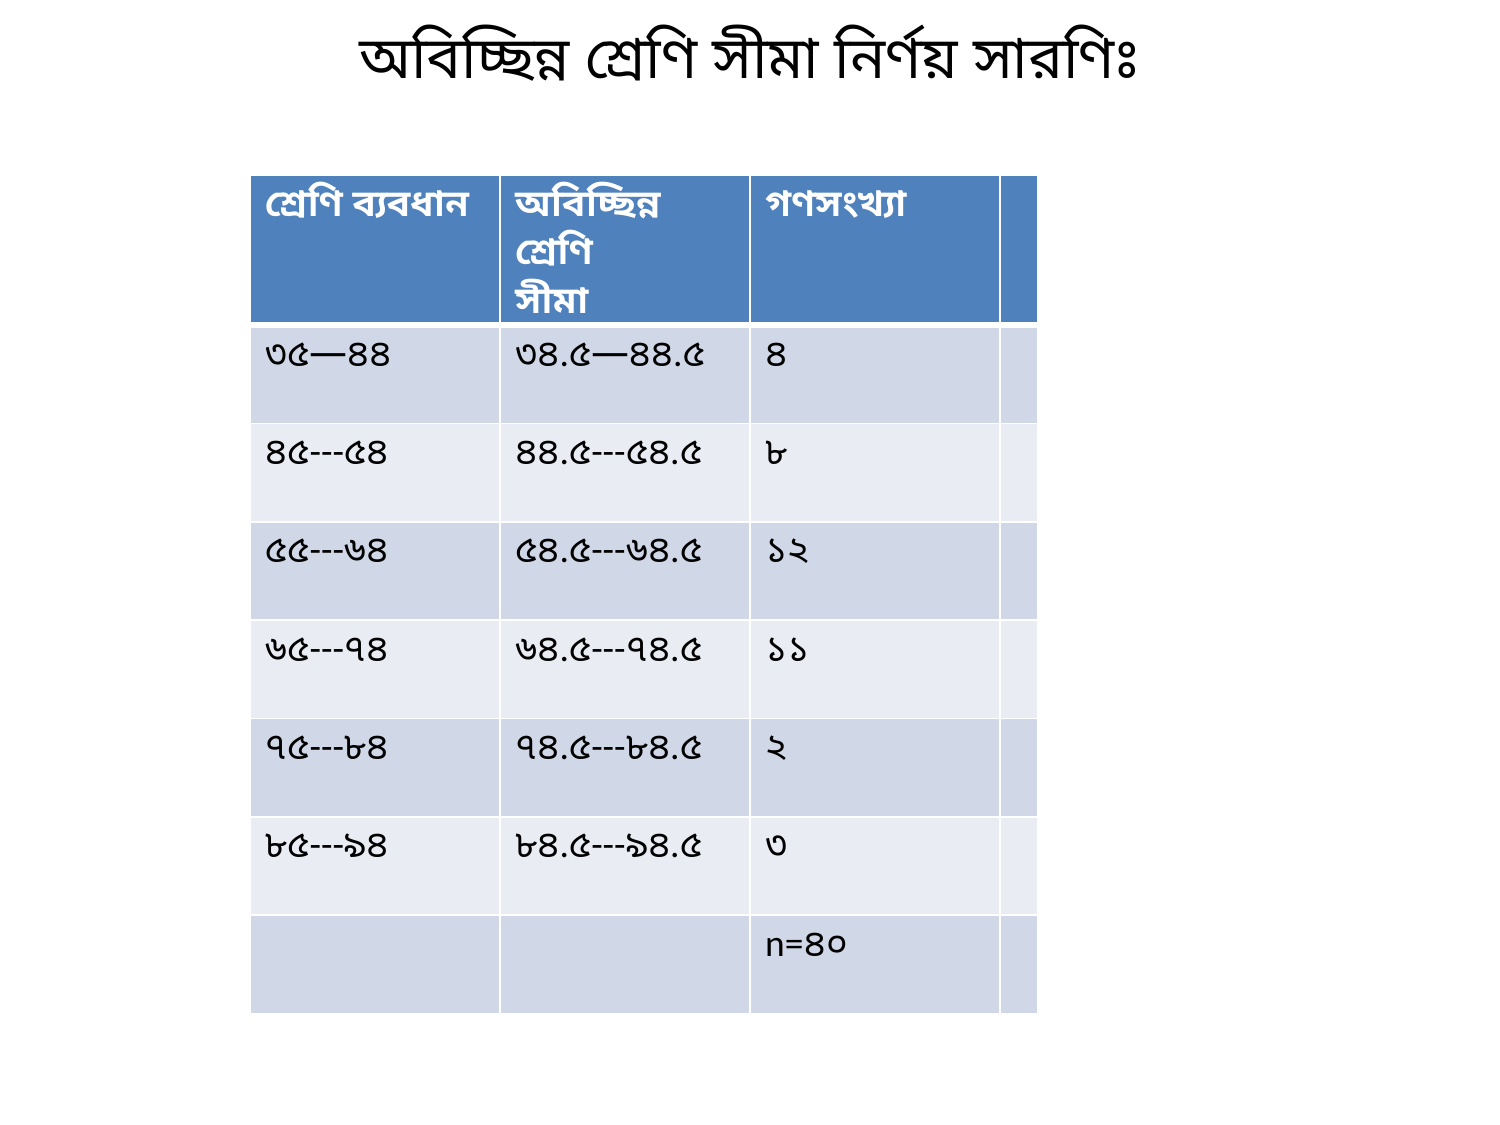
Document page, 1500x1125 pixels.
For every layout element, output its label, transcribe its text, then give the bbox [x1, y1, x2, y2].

table_cell ৭৫---৮৪ [251, 719, 499, 816]
table_cell ৩৫—৪৪ [251, 328, 499, 423]
table_cell ৫৫---৬৪ [251, 523, 499, 619]
table_cell ৭৪.৫---৮৪.৫ [501, 719, 749, 816]
table_header [1001, 176, 1037, 322]
table_cell ৪৫---৫৪ [251, 424, 499, 521]
table_header অবিচ্ছিন্ন শ্রেণি সীমা [501, 176, 749, 322]
table_cell ৬৫---৭৪ [251, 621, 499, 718]
table_cell [251, 916, 499, 1013]
table_cell [1001, 328, 1037, 423]
table_cell n=৪০ [751, 916, 999, 1013]
table_cell [1001, 523, 1037, 619]
table_cell ৮৪.৫---৯৪.৫ [501, 818, 749, 914]
table_cell ১২ [751, 523, 999, 619]
table_cell ৮৫---৯৪ [251, 818, 499, 914]
table_cell ৪৪.৫---৫৪.৫ [501, 424, 749, 521]
table_cell ৩ [751, 818, 999, 914]
table_cell [501, 916, 749, 1013]
table_cell ৩৪.৫—৪৪.৫ [501, 328, 749, 423]
table_cell [1001, 719, 1037, 816]
table_cell ৬৪.৫---৭৪.৫ [501, 621, 749, 718]
table_header গণসংখ্যা [751, 176, 999, 322]
text_box অবিচ্ছিন্ন শ্রেণি সীমা নির্ণয় সারণিঃ [162, 12, 1338, 98]
table_cell ৫৪.৫---৬৪.৫ [501, 523, 749, 619]
table_cell [1001, 621, 1037, 718]
table_header শ্রেণি ব্যবধান [251, 176, 499, 322]
table_cell ৮ [751, 424, 999, 521]
table_cell ১১ [751, 621, 999, 718]
table_cell ৪ [751, 328, 999, 423]
table_cell [1001, 818, 1037, 914]
table_cell ২ [751, 719, 999, 816]
table_cell [1001, 424, 1037, 521]
table_cell [1001, 916, 1037, 1013]
